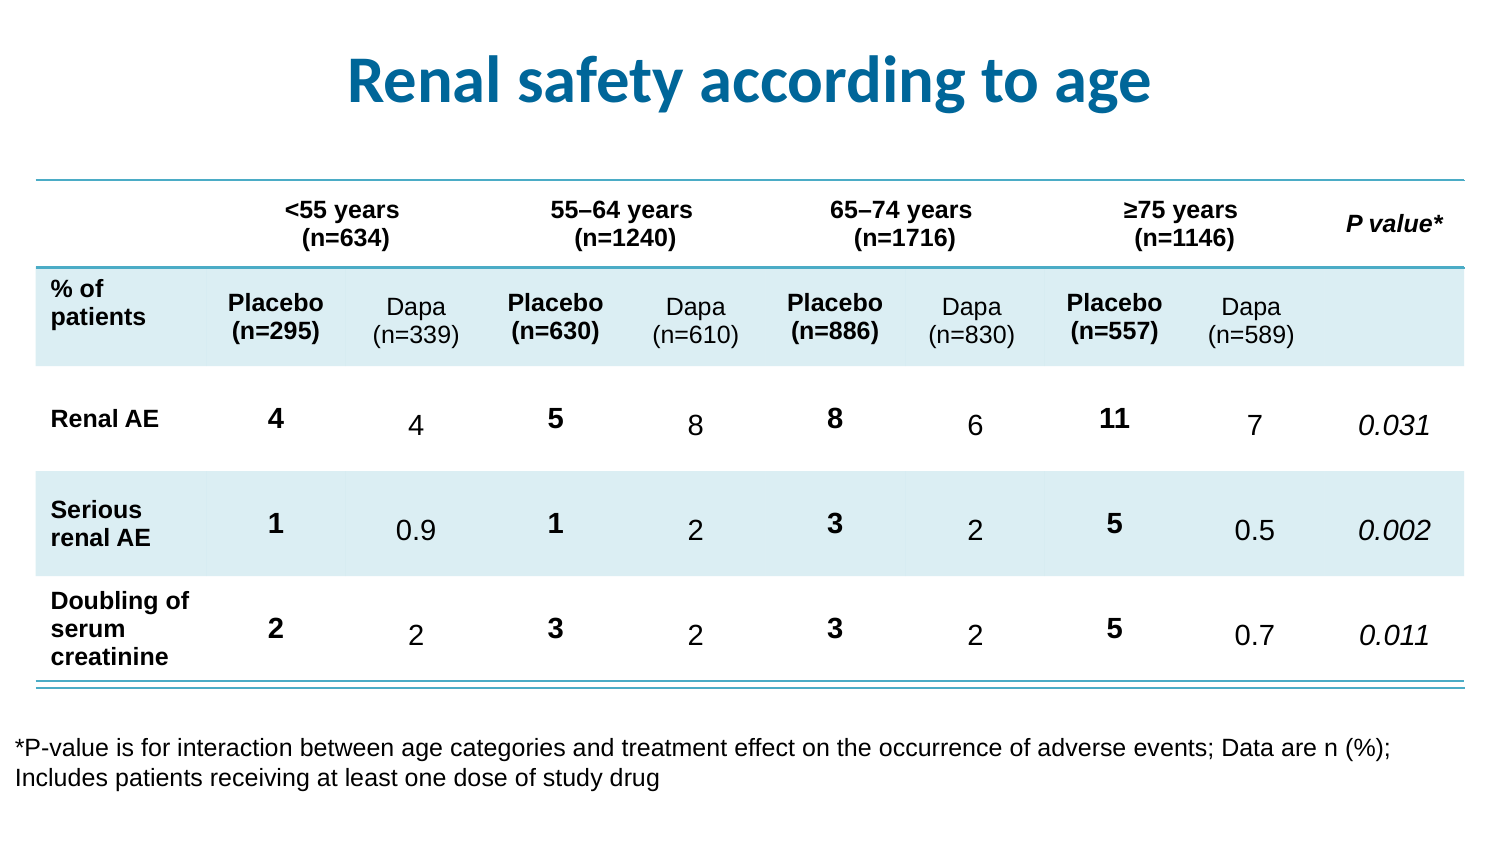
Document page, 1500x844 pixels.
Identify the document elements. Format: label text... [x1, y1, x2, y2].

table_header [1045, 181, 1325, 267]
table_cell Dapa (n=589) [1185, 269, 1325, 373]
table_cell 2 [346, 583, 486, 687]
table_header [766, 181, 1045, 267]
table_cell Dapa (n=610) [626, 269, 766, 373]
table_cell [486, 583, 626, 687]
table_header [36, 181, 207, 267]
table_cell [766, 583, 905, 687]
table_cell 2 [626, 478, 766, 583]
table_cell 0.002 [1325, 478, 1465, 583]
title Renal safety according to age [0, 7, 1500, 144]
table_cell [207, 478, 346, 583]
table_cell 8 [626, 373, 766, 478]
table_cell 7 [1185, 373, 1325, 478]
table_cell 0.011 [1325, 583, 1465, 687]
table_cell [36, 583, 207, 687]
table_cell Dapa (n=339) [346, 269, 486, 373]
table_cell 6 [905, 373, 1045, 478]
table_cell 2 [905, 583, 1045, 687]
table_cell 0.031 [1325, 373, 1465, 478]
table_cell [1045, 269, 1185, 373]
table_header [486, 181, 766, 267]
table_cell [207, 269, 346, 373]
table_cell [766, 373, 905, 478]
table_cell [766, 478, 905, 583]
table_cell [36, 373, 207, 478]
table_cell 2 [626, 583, 766, 687]
table_cell [486, 373, 626, 478]
table_cell [766, 269, 905, 373]
text_box *P-value is for interaction between age categories and treatment effect on the occurrence of adverse events; Data are n (%); Includes patients receiving at least one dose of study drug [0, 723, 1500, 799]
table_cell [486, 269, 626, 373]
table_cell [1325, 269, 1465, 373]
table_header [207, 181, 486, 267]
table_cell 2 [905, 478, 1045, 583]
table_cell Dapa (n=830) [905, 269, 1045, 373]
table_cell [1045, 583, 1185, 687]
table_header [1325, 181, 1465, 267]
table_cell [207, 583, 346, 687]
table_cell [1045, 478, 1185, 583]
table_cell 0.7 [1185, 583, 1325, 687]
table_cell [36, 478, 207, 583]
table_cell [36, 269, 207, 373]
table_cell 4 [346, 373, 486, 478]
table_cell [1045, 373, 1185, 478]
table_cell [486, 478, 626, 583]
table_cell [207, 373, 346, 478]
table_cell 0.5 [1185, 478, 1325, 583]
table_cell 0.9 [346, 478, 486, 583]
